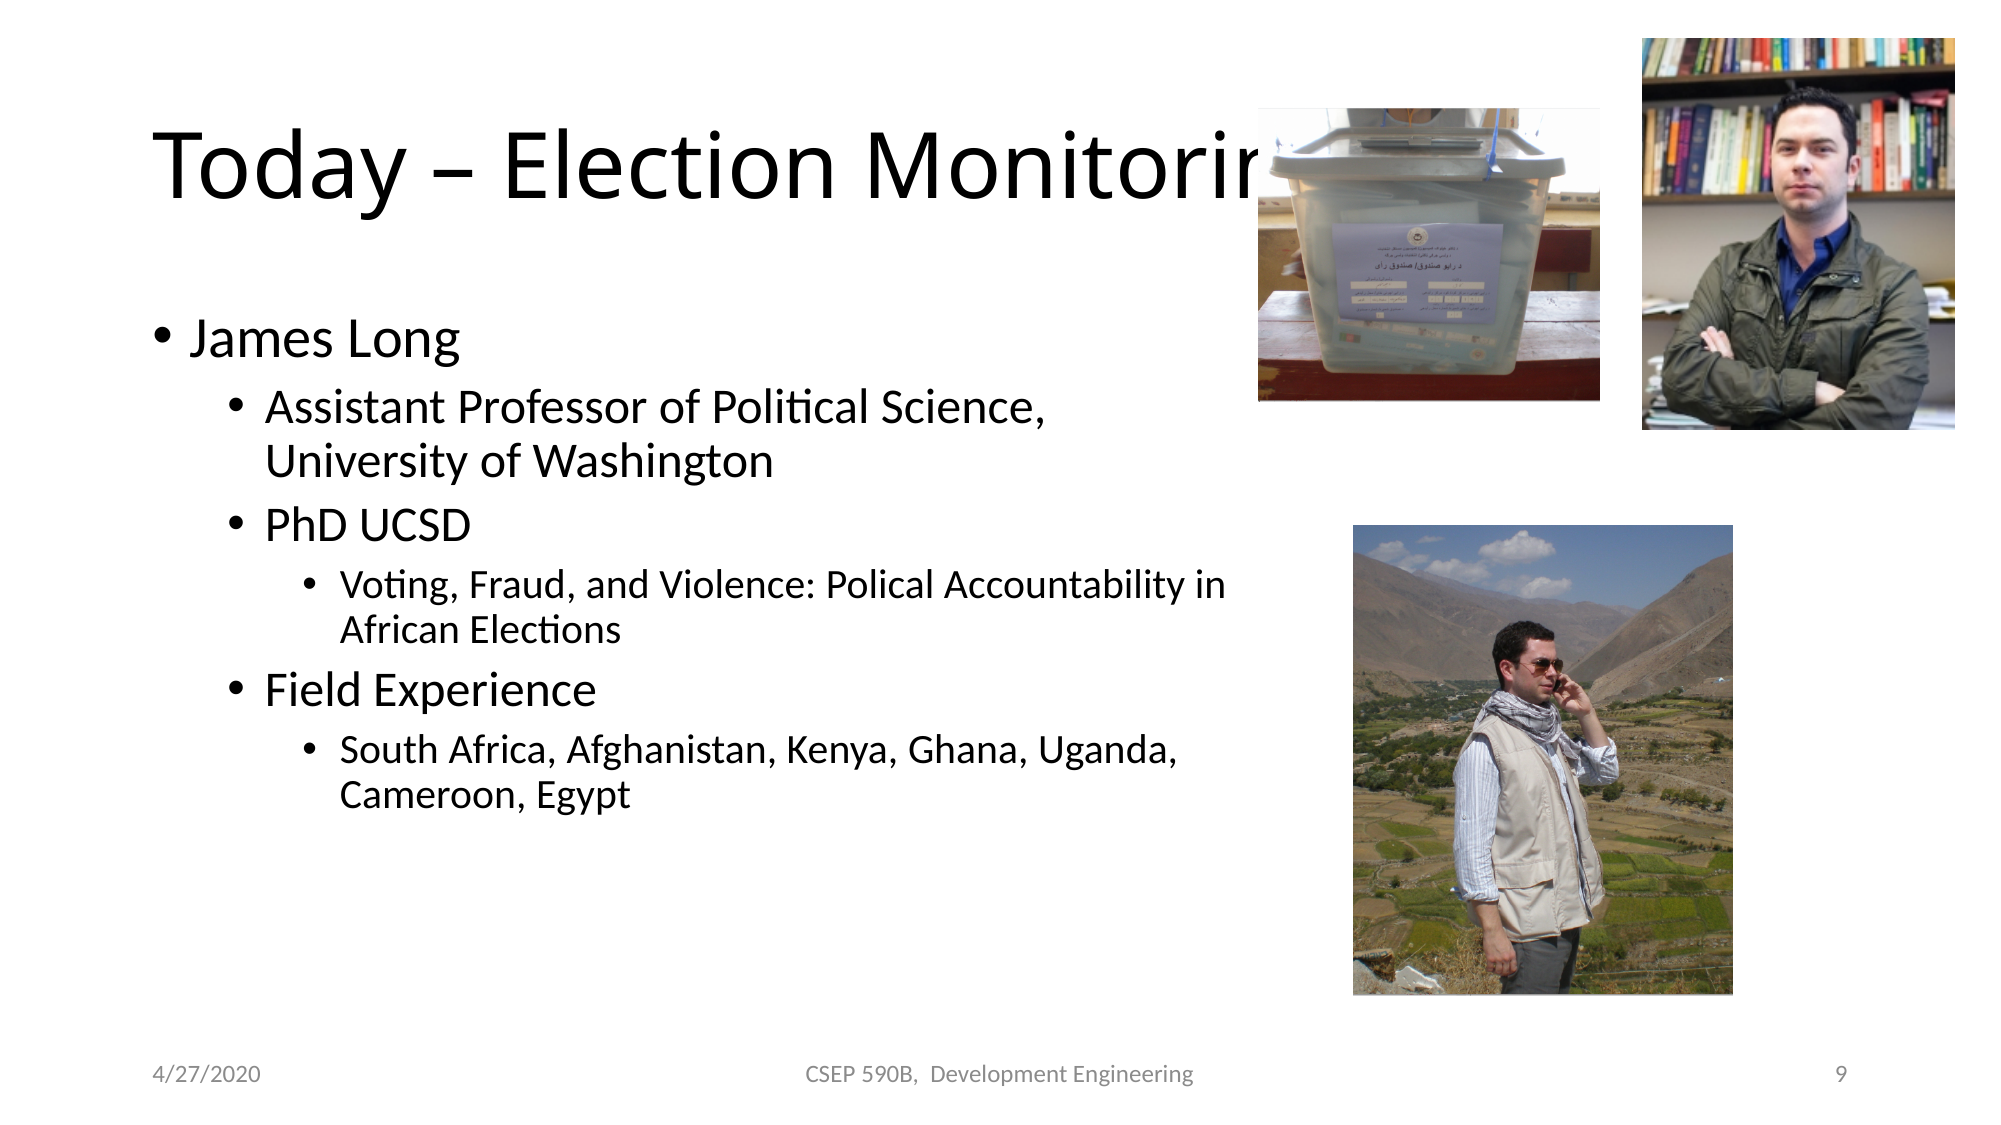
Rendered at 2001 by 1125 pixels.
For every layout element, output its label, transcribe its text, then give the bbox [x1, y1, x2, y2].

slide_number 9 [1412, 1042, 1863, 1103]
picture [1258, 107, 1600, 402]
list James Long Assistant Professor of Political Science, University of Washington PhD UCSD Voting, Fraud, and Violence: Polical Accountability in African Elections Field Experience South Africa, Afghanistan, Kenya, Ghana, Uganda, Cameroon, Egypt [137, 299, 1245, 1014]
picture [1353, 525, 1733, 996]
picture [1642, 38, 1955, 430]
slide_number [137, 1042, 588, 1103]
title Today – Election Monitoring [137, 59, 1642, 278]
footer CSEP 590B, Development Engineering [662, 1042, 1338, 1103]
